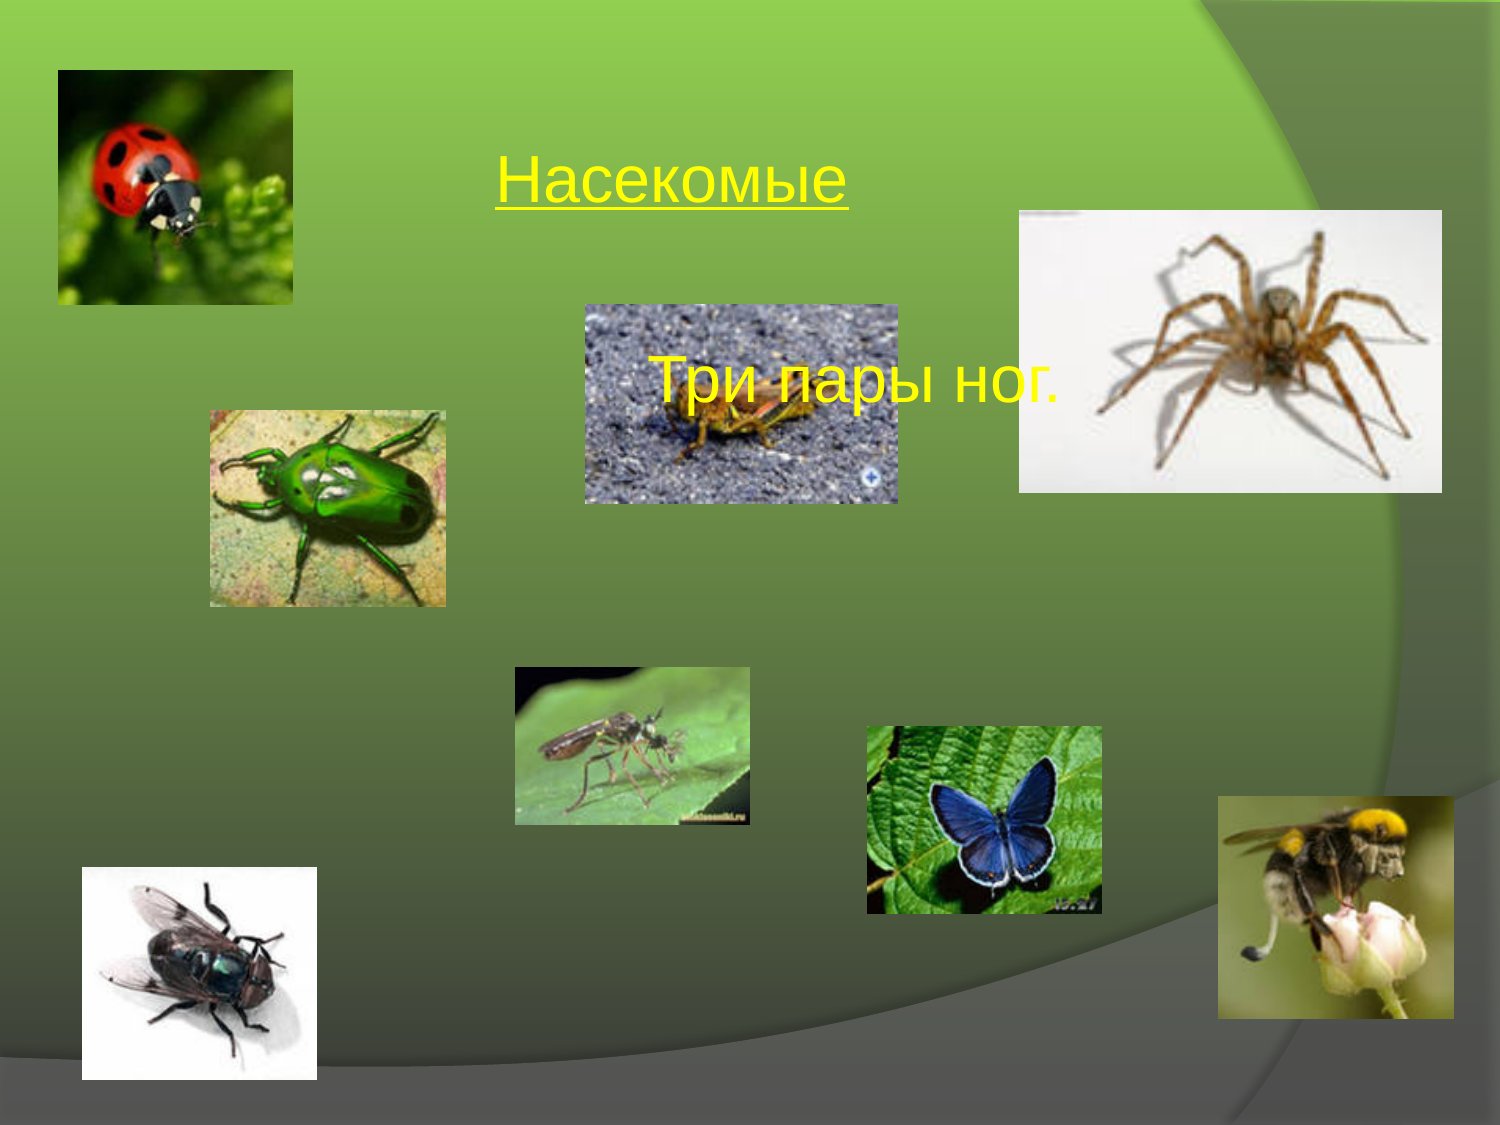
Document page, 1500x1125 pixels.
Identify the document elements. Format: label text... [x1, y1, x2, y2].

picture [585, 304, 898, 505]
picture [1019, 210, 1442, 493]
picture [58, 70, 294, 305]
picture [515, 667, 751, 825]
picture [1218, 796, 1454, 1019]
picture [866, 726, 1102, 915]
text_box Насекомые [480, 128, 1383, 224]
picture [81, 866, 317, 1080]
picture [210, 409, 446, 608]
text_box Три пары ног. [908, 328, 1010, 423]
